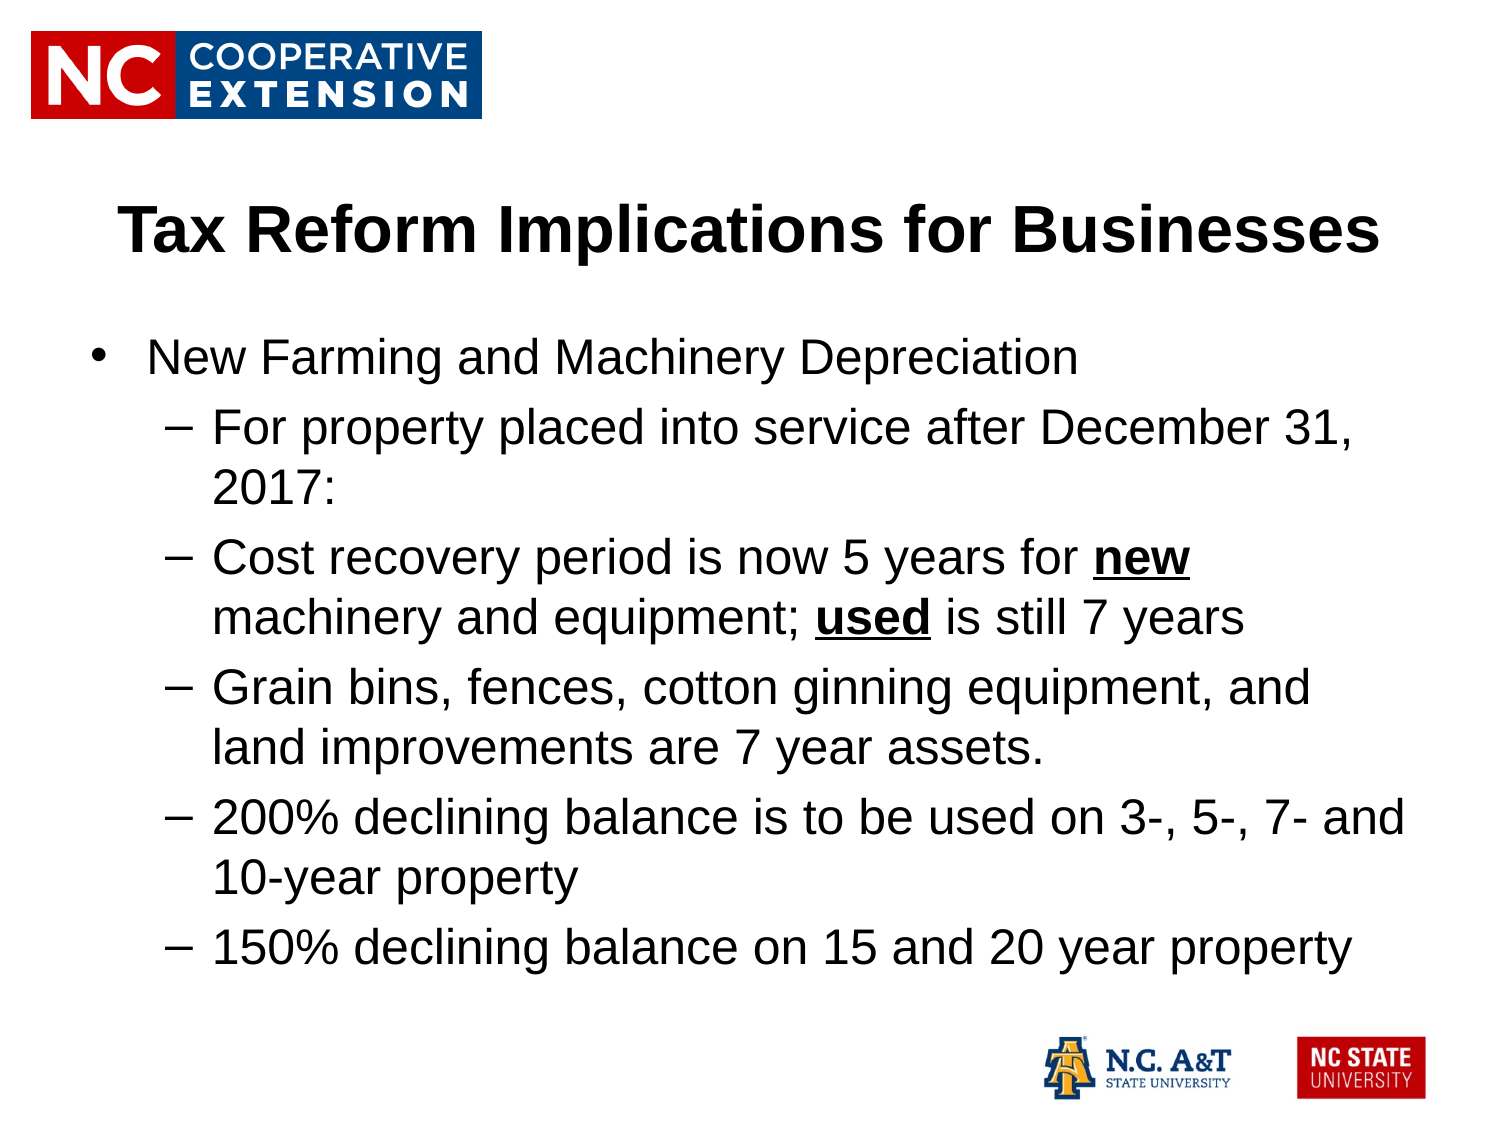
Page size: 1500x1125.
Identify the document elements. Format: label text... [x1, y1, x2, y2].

picture [1030, 1014, 1444, 1118]
picture [31, 31, 482, 119]
list New Farming and Machinery Depreciation For property placed into service after December 31, 2017: Cost recovery period is now 5 years for new machinery and equipment; used is still 7 years Grain bins, fences, cotton ginning equipment, and land improvements are 7 year assets. 200% declining balance is to be used on 3-, 5-, 7- and 10-year property 150% declining balance on 15 and 20 year property [75, 317, 1425, 998]
title Tax Reform Implications for Businesses [75, 170, 1425, 281]
